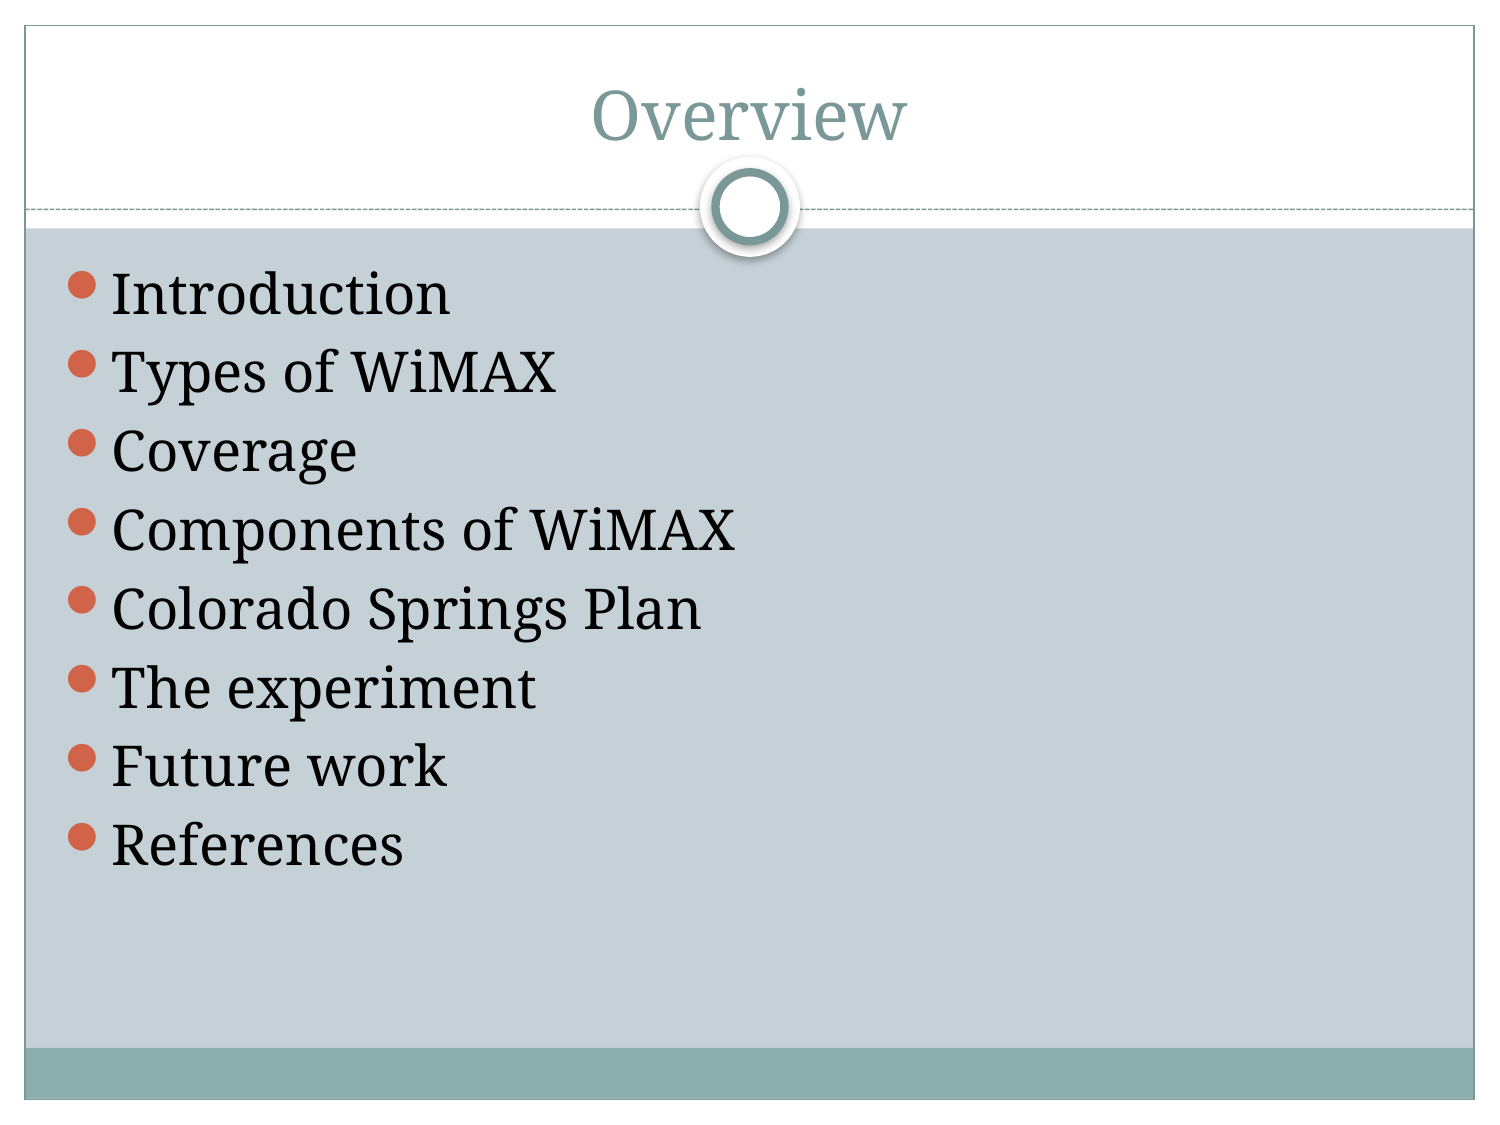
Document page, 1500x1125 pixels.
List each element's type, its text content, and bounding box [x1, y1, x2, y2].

list Introduction Types of WiMAX Coverage Components of WiMAX Colorado Springs Plan The experiment Future work References [49, 250, 1445, 1001]
title Overview [49, 37, 1450, 162]
